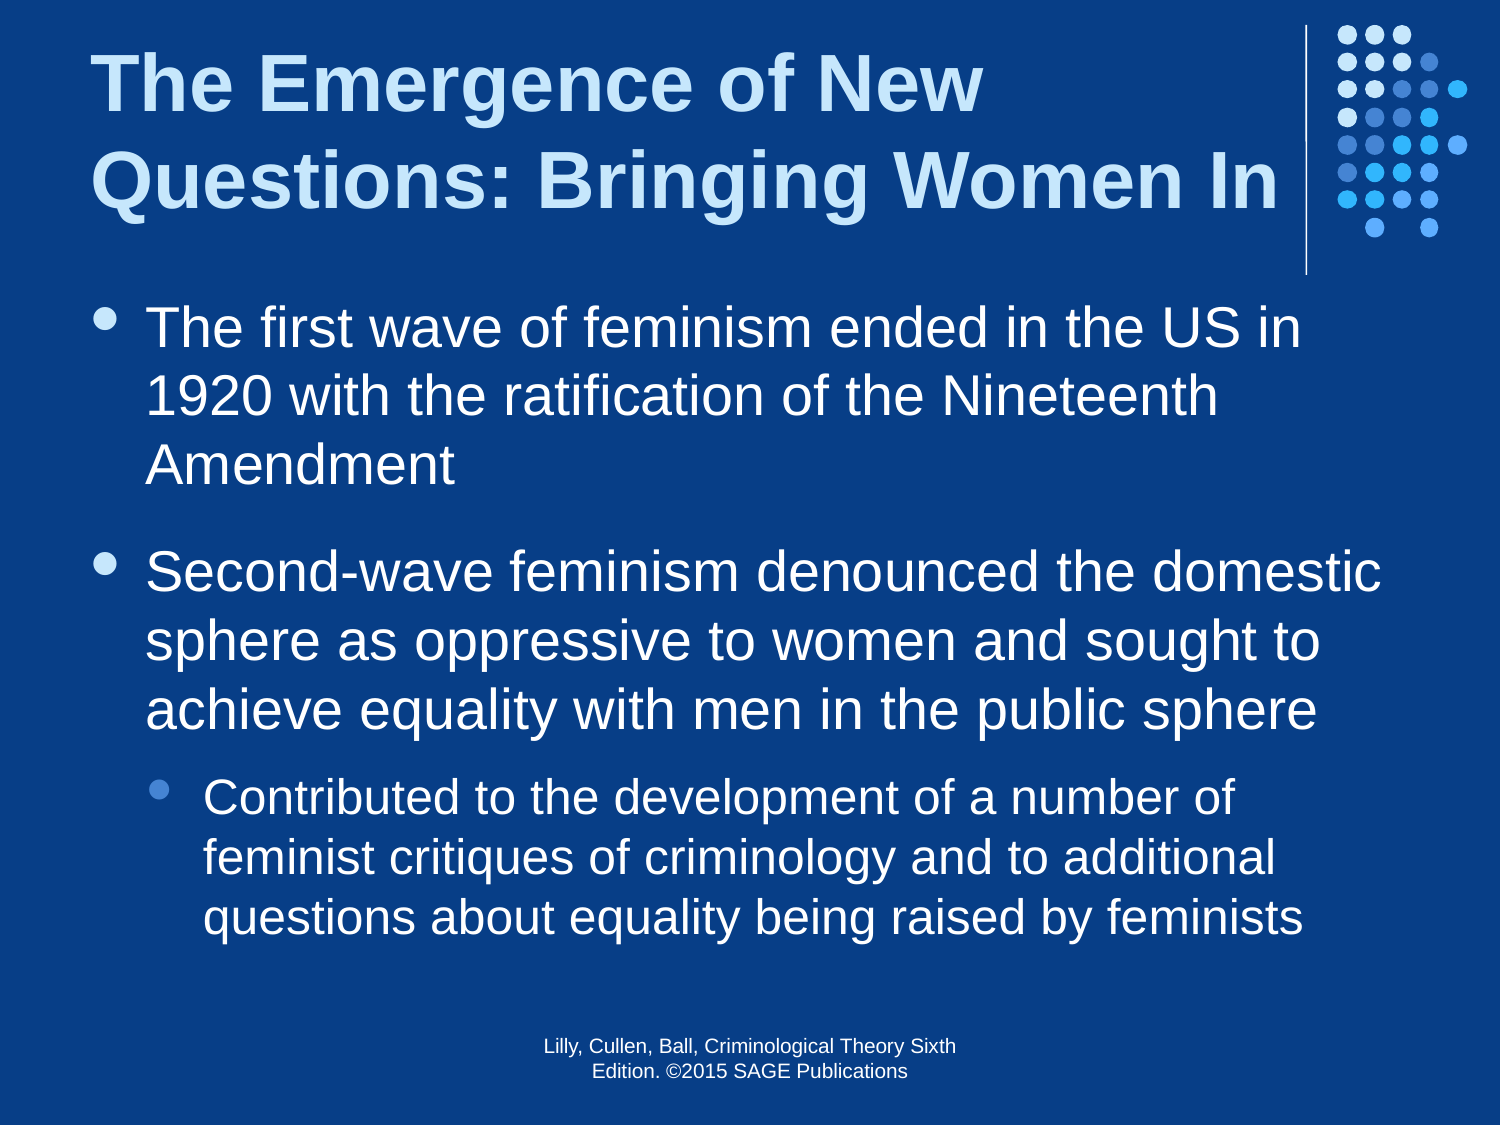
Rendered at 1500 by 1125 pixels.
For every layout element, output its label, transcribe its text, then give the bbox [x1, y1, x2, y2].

footer Lilly, Cullen, Ball, Criminological Theory Sixth Edition. ©2015 SAGE Publications [512, 1024, 988, 1101]
title The Emergence of New Questions: Bringing Women In [74, 19, 1313, 233]
list The first wave of feminism ended in the US in 1920 with the ratification of the Nineteenth Amendment Second-wave feminism denounced the domestic sphere as oppressive to women and sought to achieve equality with men in the public sphere Contributed to the development of a number of feminist critiques of criminology and to additional questions about equality being raised by feminists [74, 281, 1426, 1006]
